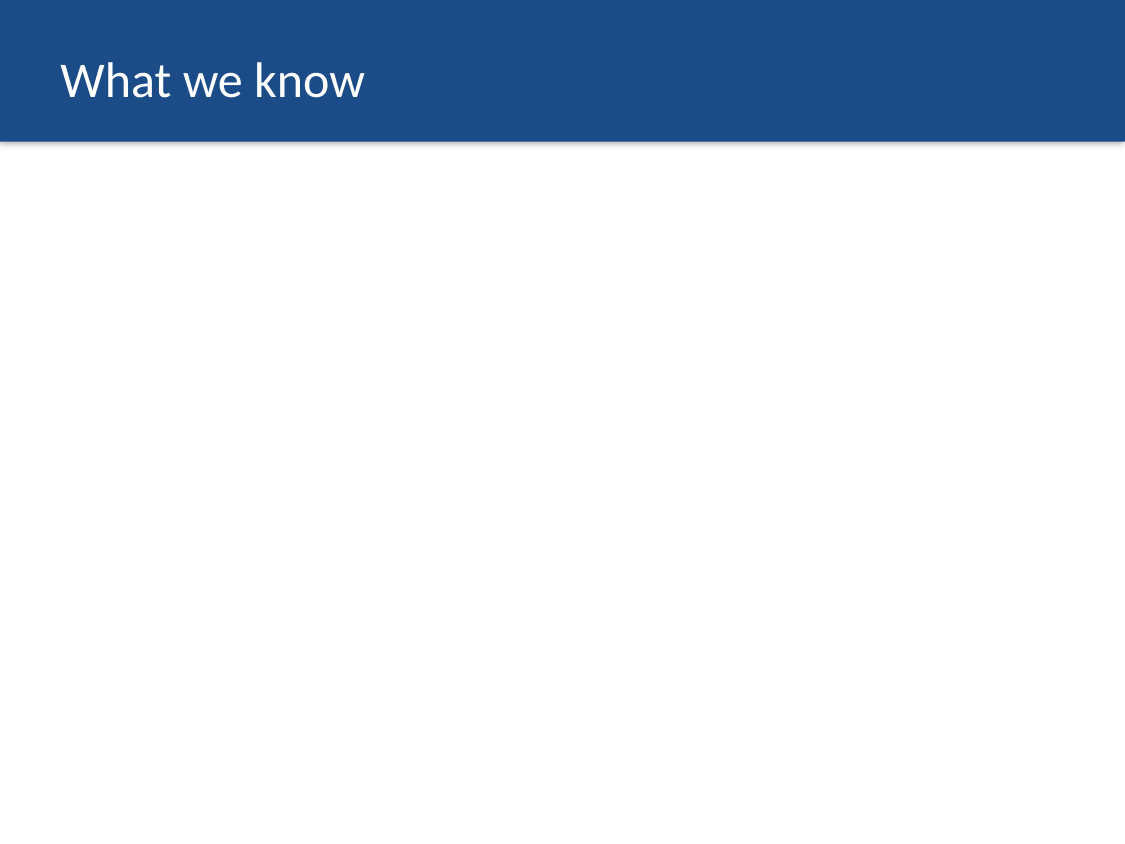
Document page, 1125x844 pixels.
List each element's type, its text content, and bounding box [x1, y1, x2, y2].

title What we know [60, 49, 1105, 105]
